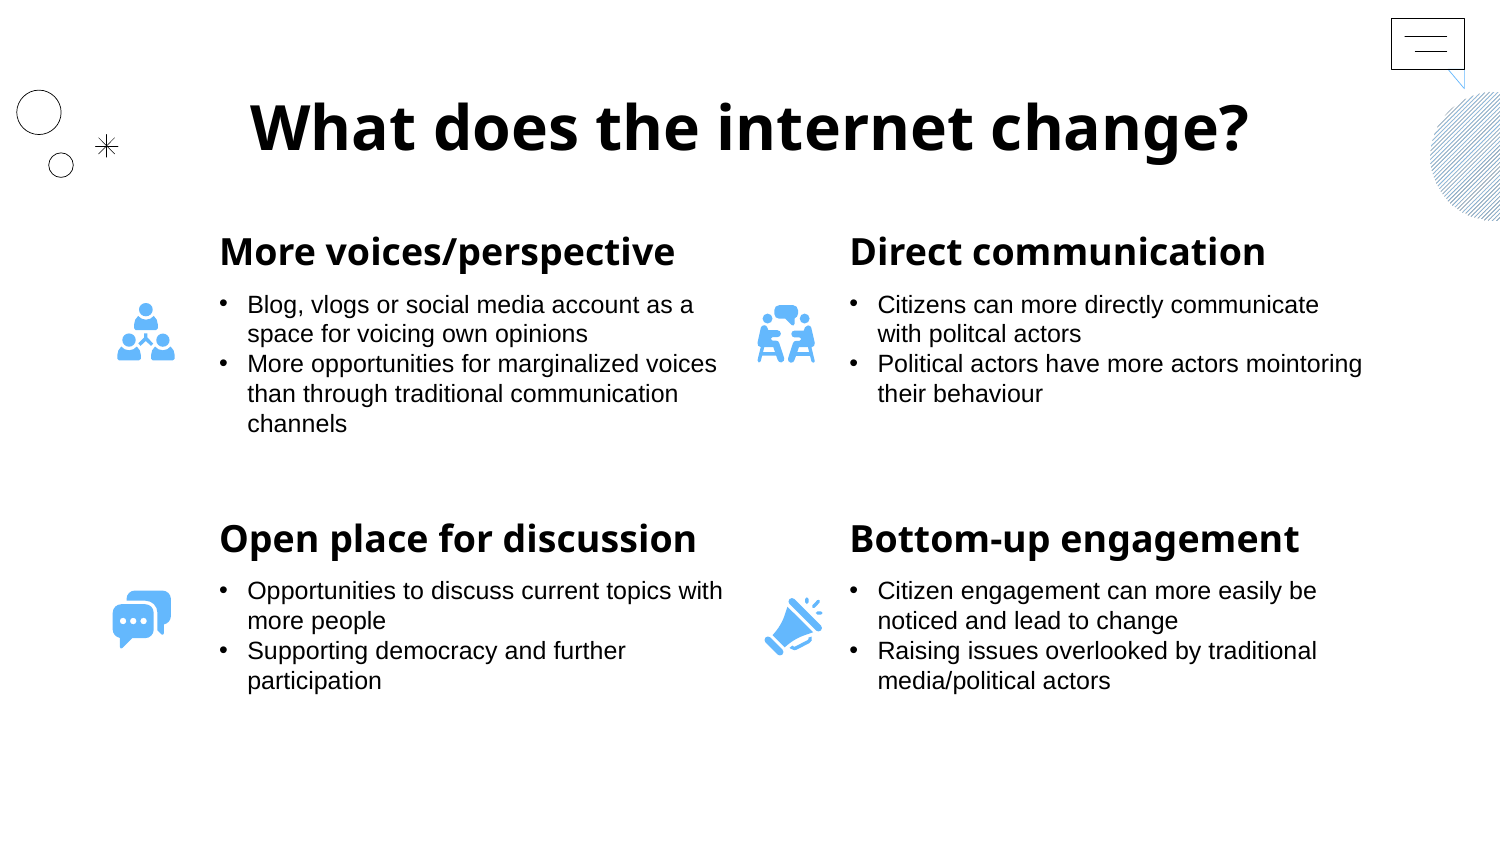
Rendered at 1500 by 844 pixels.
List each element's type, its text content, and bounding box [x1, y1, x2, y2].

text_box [756, 304, 816, 363]
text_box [112, 590, 172, 649]
subtitle Direct communication [834, 222, 1383, 289]
picture [1413, 78, 1500, 230]
subtitle Bottom-up engagement [834, 509, 1383, 575]
title What does the internet change? [118, 72, 1382, 167]
subtitle More voices/perspective [204, 222, 753, 289]
subtitle Blog, vlogs or social media account as a space for voicing own opinions More opportunities for marginalized voices than through traditional communication channels [204, 289, 753, 442]
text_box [116, 302, 175, 361]
subtitle Citizen engagement can more easily be noticed and lead to change Raising issues overlooked by traditional media/political actors [834, 575, 1383, 729]
subtitle Open place for discussion [204, 509, 753, 575]
subtitle Opportunities to discuss current topics with more people Supporting democracy and further participation [204, 575, 753, 729]
picture [1457, 78, 1464, 86]
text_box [763, 597, 823, 656]
subtitle Citizens can more directly communicate with politcal actors Political actors have more actors mointoring their behaviour [834, 289, 1383, 442]
